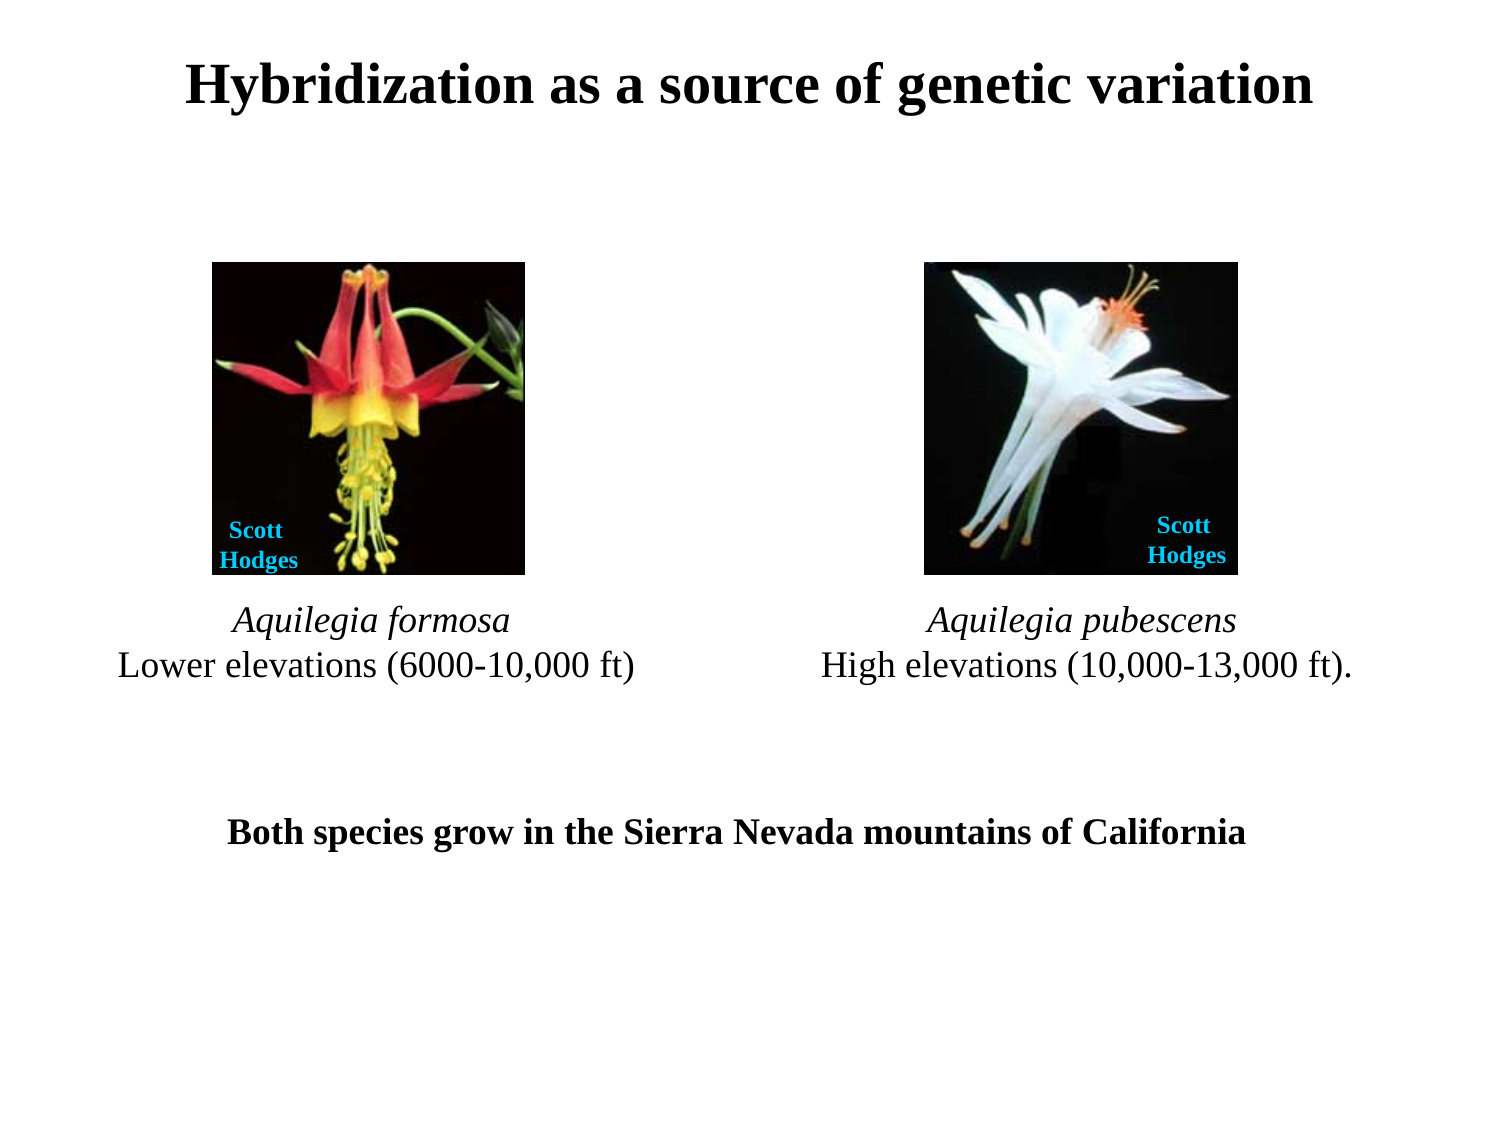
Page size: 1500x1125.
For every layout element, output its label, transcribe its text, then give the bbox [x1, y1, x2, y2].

picture [924, 262, 1238, 576]
text_box Both species grow in the Sierra Nevada mountains of California [212, 799, 1263, 860]
text_box Scott Hodges [204, 506, 209, 582]
text_box Aquilegia formosa Lower elevations (6000-10,000 ft) [46, 587, 707, 693]
picture [212, 262, 526, 576]
text_box Hybridization as a source of genetic variation [0, 37, 1500, 123]
text_box Aquilegia pubescens High elevations (10,000-13,000 ft). [805, 587, 1368, 693]
